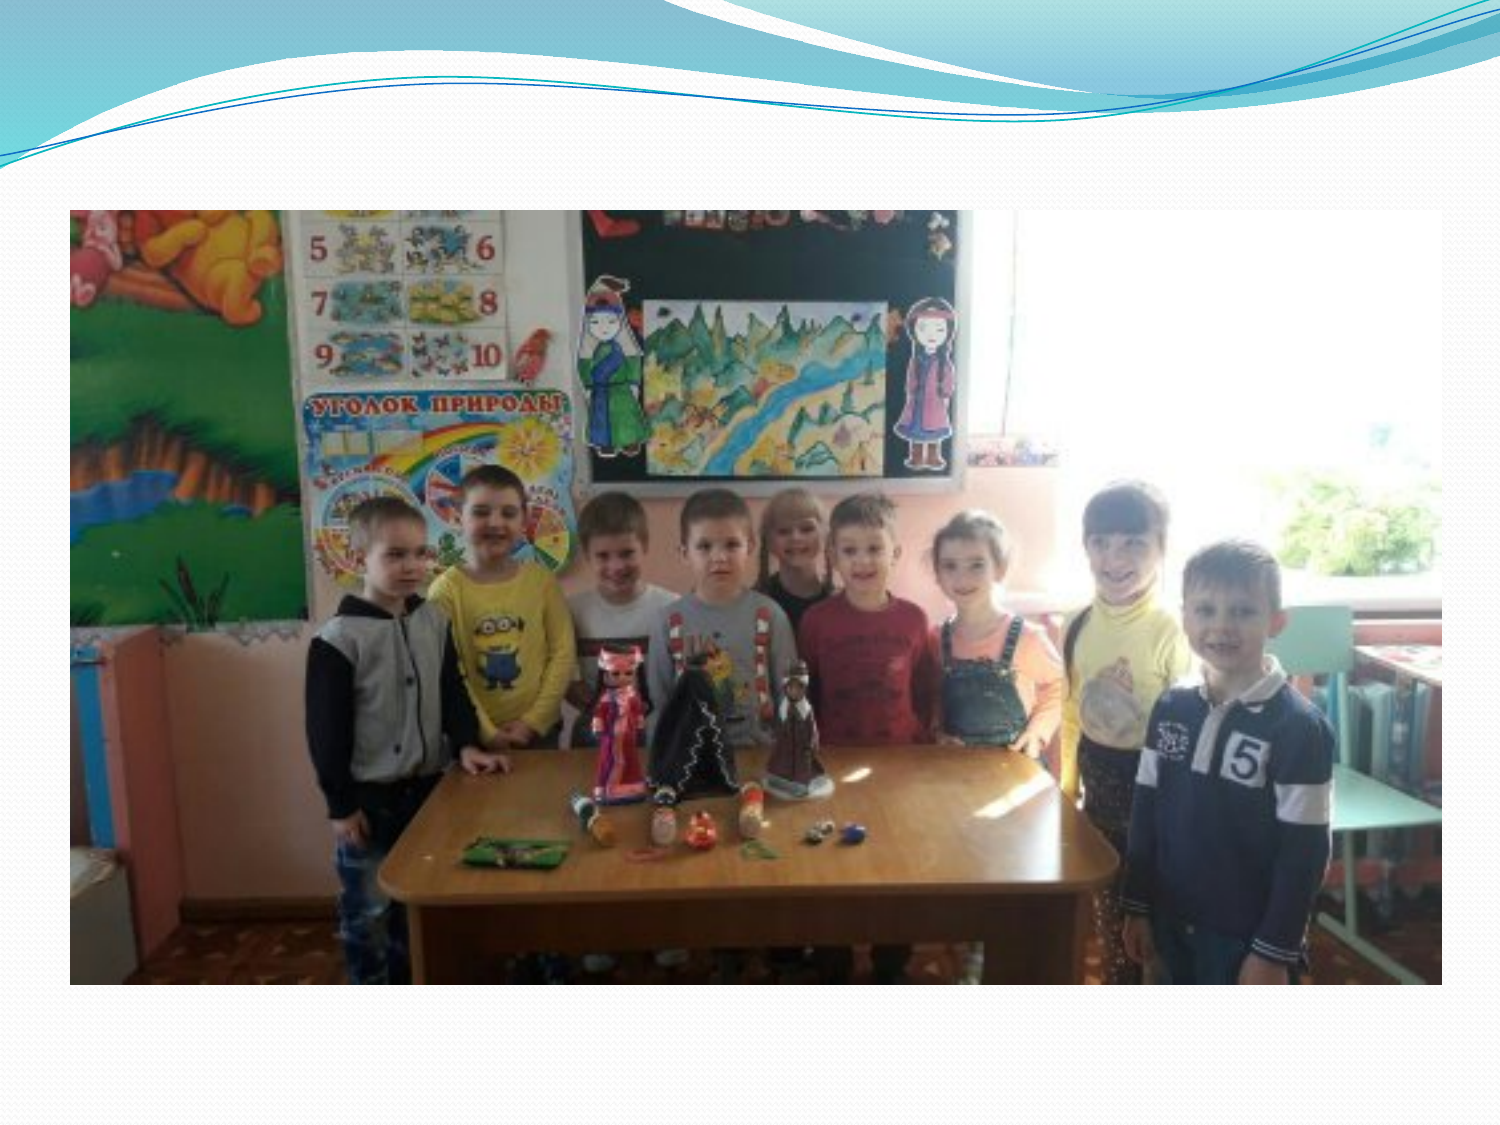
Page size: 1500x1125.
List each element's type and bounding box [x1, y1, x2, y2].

picture [70, 210, 1442, 985]
